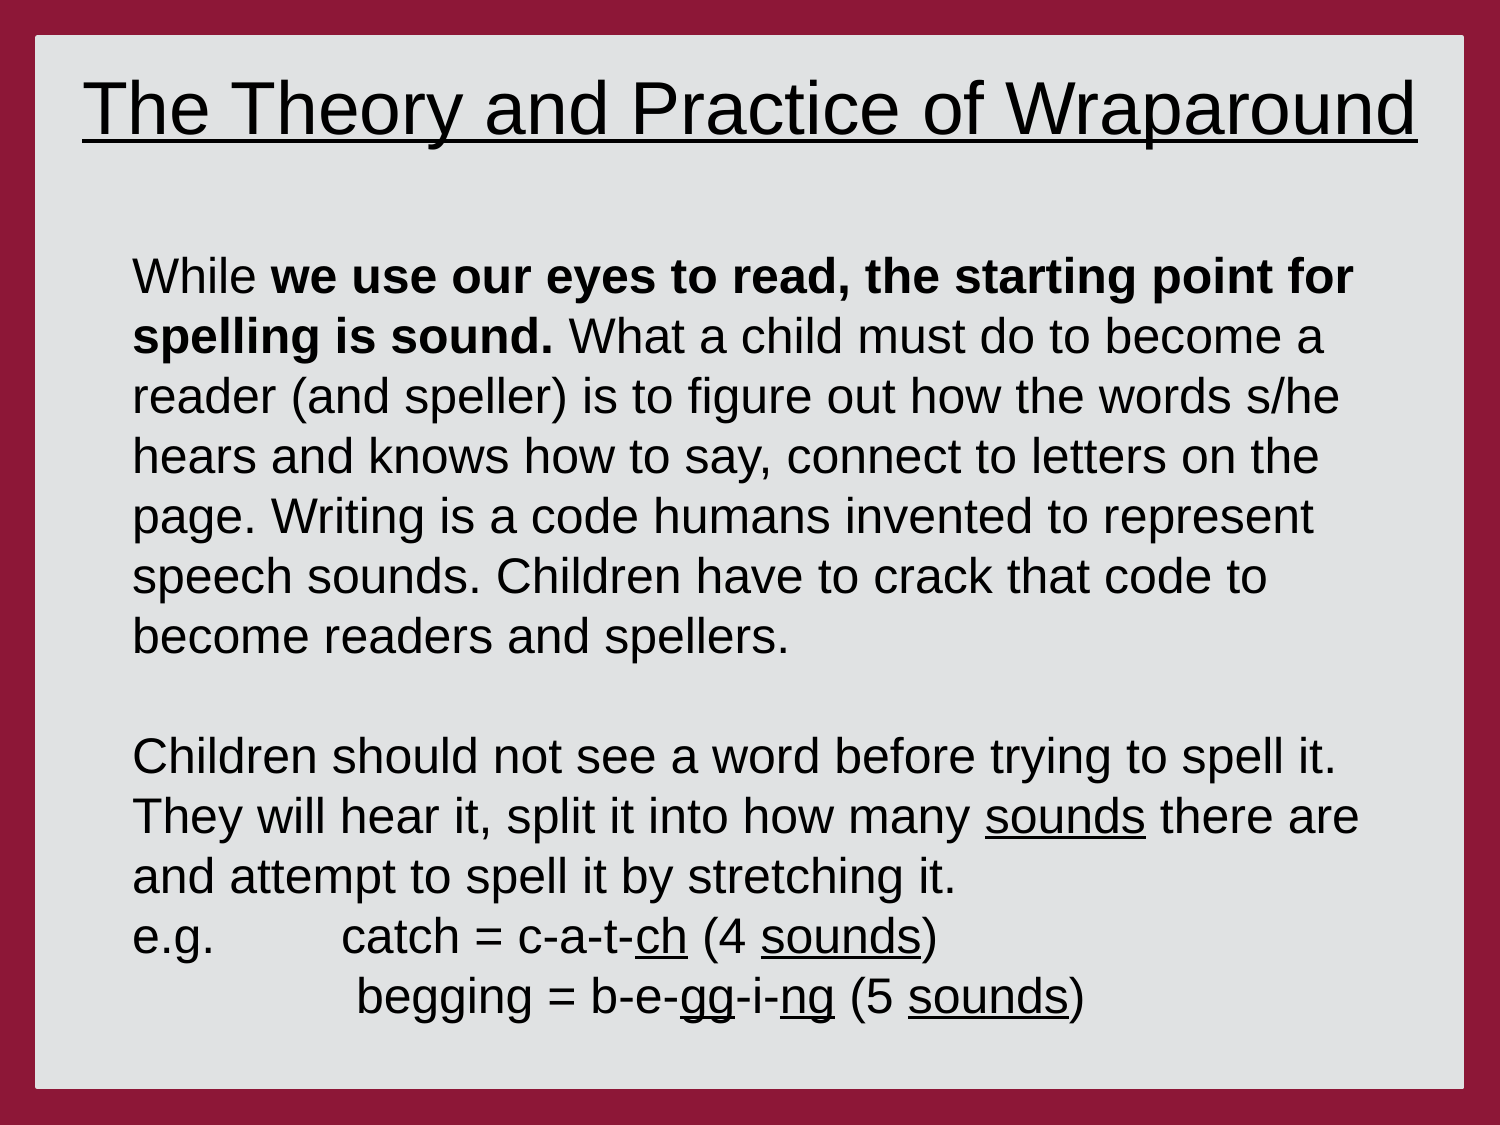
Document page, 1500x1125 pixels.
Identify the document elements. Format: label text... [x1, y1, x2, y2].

text_box [0, 0, 1500, 1125]
text_box While we use our eyes to read, the starting point for spelling is sound. What a child must do to become a reader (and speller) is to figure out how the words s/he hears and knows how to say, connect to letters on the page. Writing is a code humans invented to represent speech sounds. Children have to crack that code to become readers and spellers. Children should not see a word before trying to spell it. They will hear it, split it into how many sounds there are and attempt to spell it by stretching it. e.g. catch = c-a-t-ch (4 sounds) begging = b-e-gg-i-ng (5 sounds) [117, 236, 1393, 1031]
text_box [35, 35, 1464, 1089]
text_box The Theory and Practice of Wraparound [47, 52, 1453, 258]
